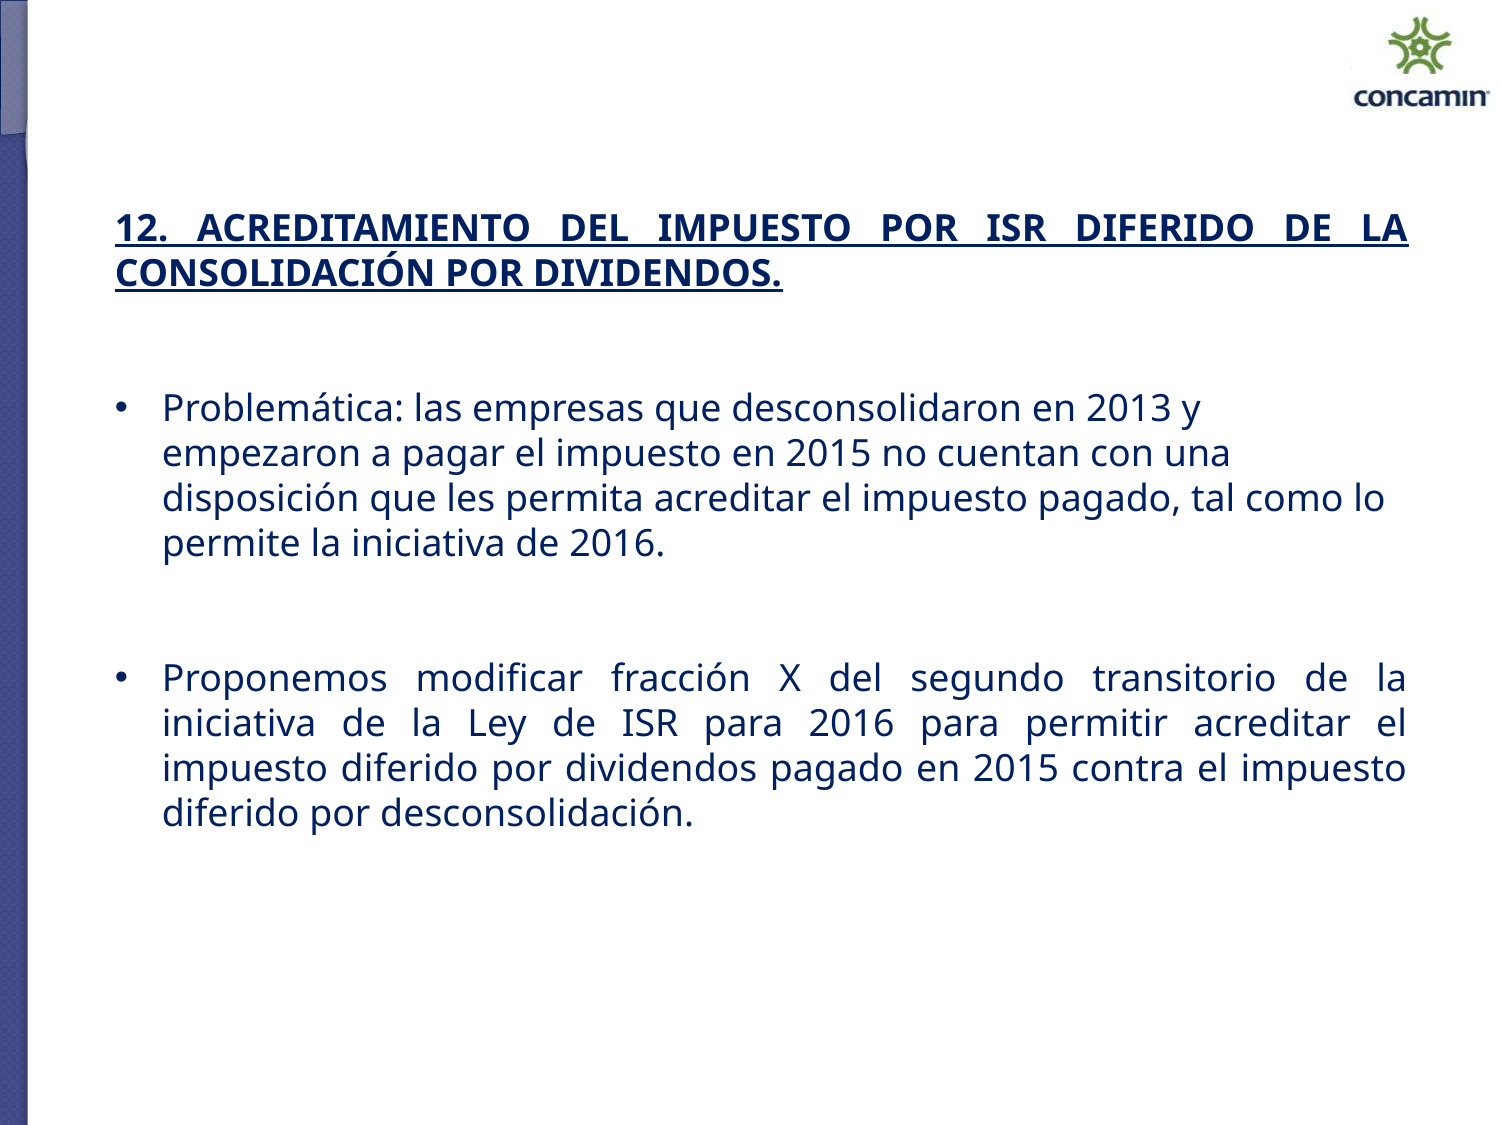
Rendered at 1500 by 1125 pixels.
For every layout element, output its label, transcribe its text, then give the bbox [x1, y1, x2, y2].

text_box 12. ACREDITAMIENTO DEL IMPUESTO POR ISR DIFERIDO DE LA CONSOLIDACIÓN POR DIVIDENDOS. Problemática: las empresas que desconsolidaron en 2013 y empezaron a pagar el impuesto en 2015 no cuentan con una disposición que les permita acreditar el impuesto pagado, tal como lo permite la iniciativa de 2016. Proponemos modificar fracción X del segundo transitorio de la iniciativa de la Ley de ISR para 2016 para permitir acreditar el impuesto diferido por dividendos pagado en 2015 contra el impuesto diferido por desconsolidación. [100, 196, 1424, 841]
picture [1344, 1, 1499, 111]
